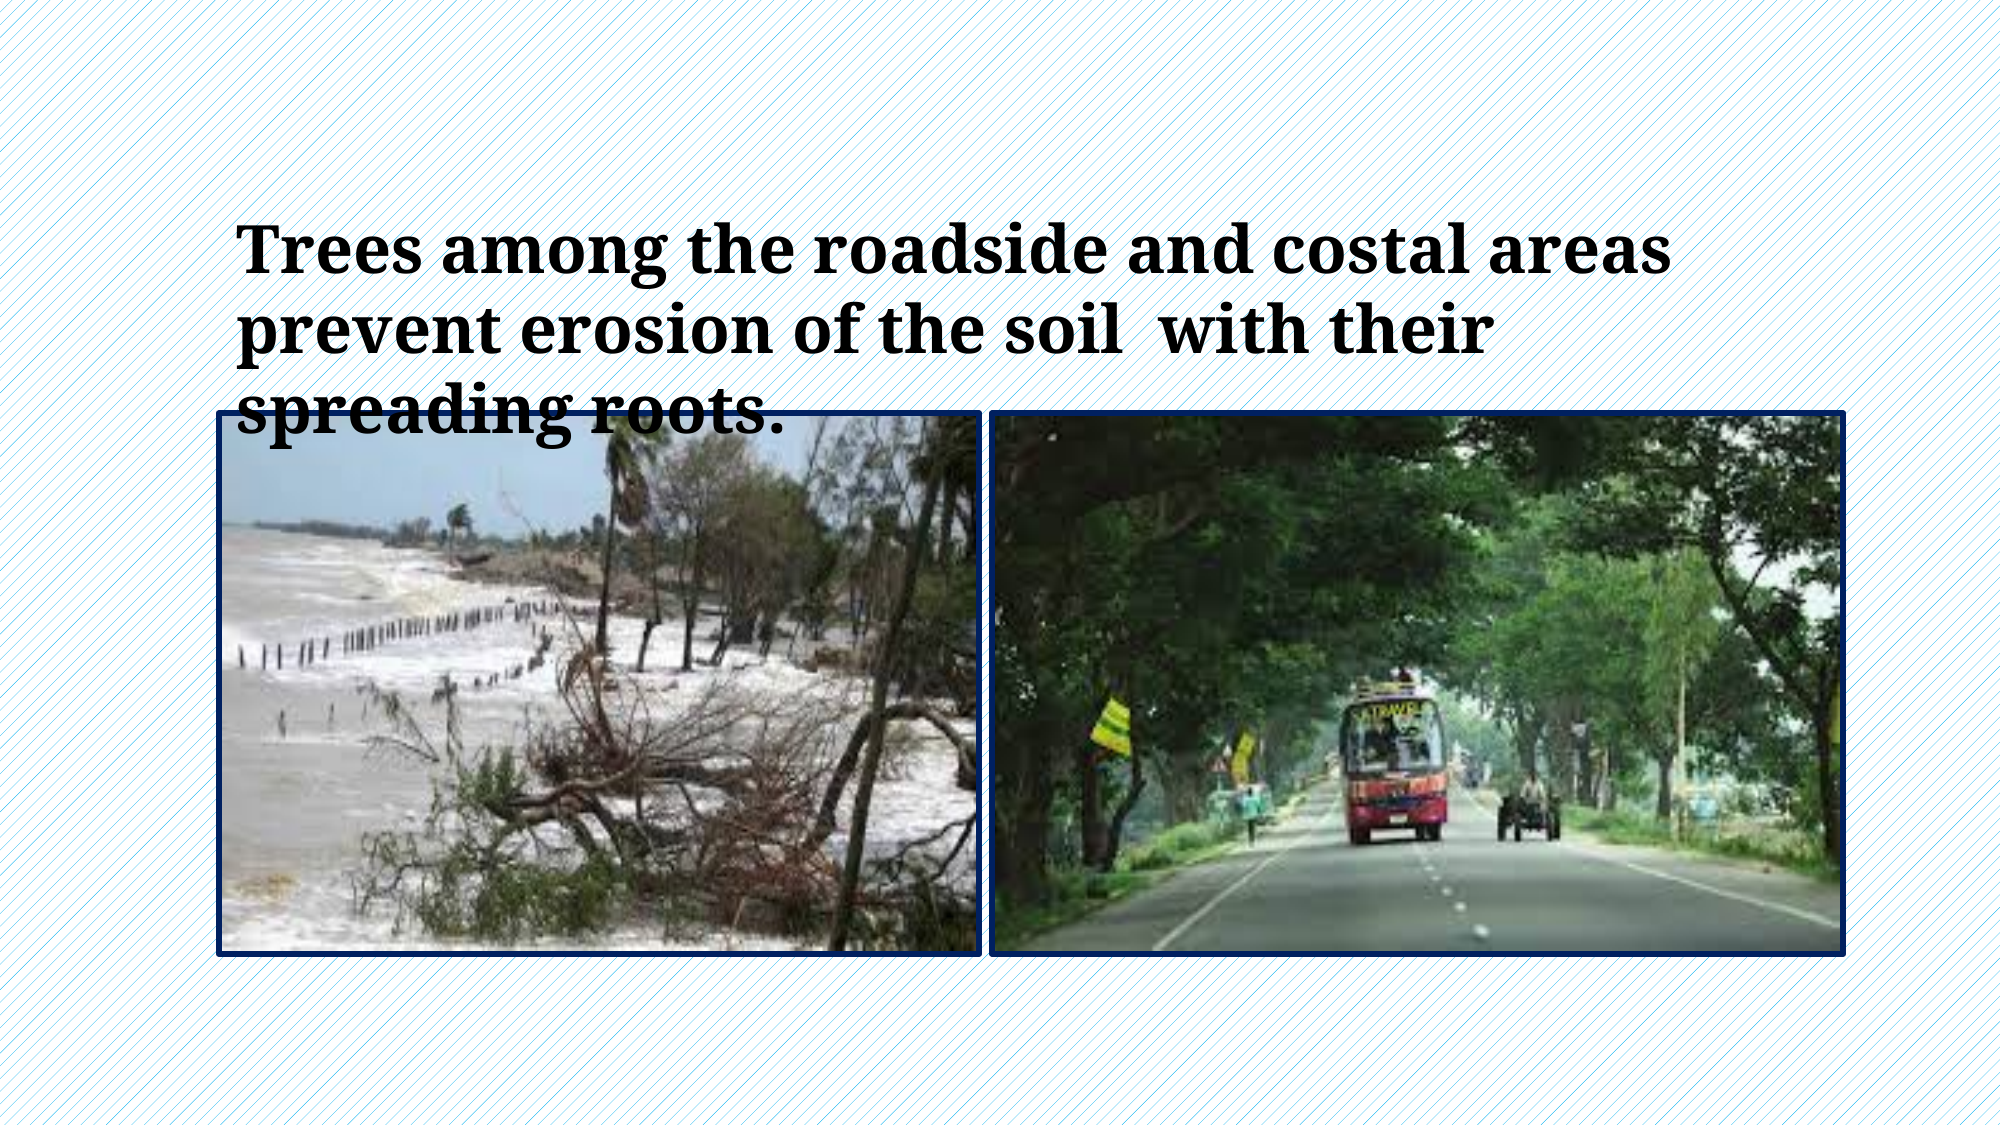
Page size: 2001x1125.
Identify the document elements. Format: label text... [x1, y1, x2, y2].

picture [1616, 0, 1816, 199]
picture [1846, 741, 2000, 897]
picture [0, 0, 330, 330]
picture [1826, 157, 2000, 333]
picture [0, 0, 140, 140]
picture [0, 0, 25, 25]
picture [0, 0, 381, 381]
picture [1826, 132, 2000, 307]
picture [0, 888, 216, 1105]
picture [0, 0, 254, 254]
picture [1450, 0, 1651, 199]
picture [347, 957, 516, 1125]
picture [1921, 1046, 2000, 1125]
picture [512, 957, 681, 1125]
picture [0, 646, 216, 863]
picture [1158, 0, 1359, 199]
picture [182, 957, 351, 1125]
picture [0, 0, 279, 279]
picture [1742, 0, 1943, 199]
picture [1845, 970, 2000, 1125]
picture [1629, 957, 1798, 1125]
picture [1679, 0, 1879, 199]
picture [0, 608, 216, 825]
picture [1705, 830, 2000, 1125]
picture [549, 0, 749, 199]
picture [1846, 284, 2000, 440]
picture [0, 722, 216, 940]
picture [0, 0, 178, 178]
picture [893, 957, 1062, 1125]
picture [1654, 0, 1854, 199]
picture [397, 0, 597, 199]
picture [1730, 0, 1930, 199]
picture [1247, 0, 1448, 199]
picture [664, 957, 833, 1125]
picture [194, 957, 364, 1125]
picture [601, 957, 770, 1125]
picture [55, 957, 224, 1125]
picture [0, 418, 216, 635]
picture [982, 902, 989, 910]
picture [982, 851, 989, 859]
picture [1846, 792, 2000, 947]
picture [0, 337, 221, 559]
picture [982, 521, 989, 529]
picture [1743, 868, 2000, 1125]
picture [1058, 957, 1227, 1125]
picture [1846, 322, 2000, 478]
picture [220, 957, 389, 1125]
picture [1896, 1021, 2000, 1125]
picture [842, 957, 1011, 1125]
picture [1794, 919, 2000, 1125]
picture [816, 0, 1016, 199]
picture [1108, 0, 1308, 199]
picture [372, 957, 541, 1125]
picture [918, 957, 1087, 1125]
picture [1846, 272, 2000, 427]
picture [982, 470, 989, 478]
picture [435, 0, 635, 199]
picture [282, 0, 483, 199]
picture [1666, 0, 1867, 199]
picture [1083, 957, 1252, 1125]
picture [1070, 0, 1270, 199]
picture [982, 762, 989, 770]
picture [436, 957, 605, 1125]
picture [1826, 30, 2000, 206]
picture [1159, 957, 1329, 1125]
picture [0, 824, 216, 1041]
picture [1832, 957, 2000, 1125]
picture [359, 957, 529, 1125]
picture [0, 0, 229, 229]
picture [817, 952, 989, 1125]
picture [1285, 0, 1486, 199]
picture [1806, 5, 2000, 199]
picture [1769, 894, 2000, 1125]
picture [0, 210, 221, 432]
picture [0, 0, 127, 127]
picture [1826, 107, 2000, 282]
picture [1566, 957, 1735, 1125]
picture [0, 0, 51, 51]
picture [1616, 957, 1786, 1125]
picture [892, 0, 1092, 199]
picture [1209, 0, 1409, 199]
picture [1782, 907, 2000, 1125]
picture [0, 507, 216, 724]
picture [1223, 957, 1392, 1125]
picture [1846, 640, 2000, 795]
picture [1540, 957, 1710, 1125]
picture [803, 0, 1003, 199]
picture [499, 957, 668, 1125]
picture [1846, 780, 2000, 935]
picture [790, 0, 990, 199]
picture [0, 786, 216, 1003]
picture [1655, 957, 1824, 1125]
picture [982, 572, 989, 580]
picture [474, 957, 643, 1125]
picture [982, 914, 989, 923]
picture [0, 0, 356, 356]
picture [563, 957, 732, 1125]
picture [1883, 1008, 2000, 1125]
picture [0, 0, 89, 89]
picture [1909, 1033, 2000, 1125]
picture [1846, 361, 2000, 516]
picture [982, 889, 989, 897]
picture [1731, 856, 2000, 1125]
picture [0, 849, 216, 1067]
picture [1591, 957, 1760, 1125]
picture [1286, 957, 1456, 1125]
picture [1846, 576, 2000, 732]
picture [233, 957, 402, 1125]
picture [982, 724, 989, 732]
picture [1692, 0, 1892, 199]
picture [1858, 983, 2000, 1125]
picture [701, 0, 902, 199]
picture [1693, 818, 2000, 1125]
picture [1045, 957, 1214, 1125]
picture [270, 0, 470, 199]
picture [448, 957, 618, 1125]
picture [0, 324, 221, 546]
picture [1463, 0, 1663, 199]
picture [80, 957, 249, 1125]
picture [1222, 0, 1422, 199]
picture [1846, 678, 2000, 833]
picture [930, 0, 1130, 199]
picture [0, 0, 165, 165]
picture [1425, 0, 1625, 199]
picture [1172, 957, 1341, 1125]
picture [0, 311, 221, 533]
picture [982, 876, 989, 885]
picture [536, 0, 737, 199]
picture [1578, 957, 1748, 1125]
picture [982, 775, 989, 783]
picture [67, 957, 237, 1125]
picture [1490, 957, 1659, 1125]
picture [1552, 0, 1752, 199]
picture [1577, 0, 1778, 199]
picture [0, 799, 216, 1016]
picture [1298, 0, 1498, 199]
picture [1826, 221, 2000, 396]
picture [524, 0, 724, 199]
picture [0, 545, 216, 762]
picture [575, 957, 745, 1125]
picture [994, 957, 1164, 1125]
picture [1628, 0, 1828, 199]
picture [1553, 957, 1722, 1125]
picture [982, 813, 989, 821]
text_box Trees among the roadside and costal areas prevent erosion of the soil with their spreading roots. [221, 199, 1826, 455]
picture [1846, 513, 2000, 668]
picture [1311, 0, 1511, 199]
picture [525, 957, 694, 1125]
picture [169, 957, 338, 1125]
picture [0, 761, 216, 978]
picture [1934, 1059, 2000, 1125]
picture [1846, 703, 2000, 859]
picture [1846, 348, 2000, 503]
picture [1007, 957, 1176, 1125]
picture [423, 957, 592, 1125]
picture [1870, 995, 2000, 1125]
picture [766, 957, 935, 1125]
picture [42, 951, 216, 1125]
picture [1846, 310, 2000, 465]
picture [905, 957, 1075, 1125]
picture [879, 0, 1079, 199]
picture [728, 957, 897, 1125]
picture [385, 957, 554, 1125]
picture [0, 659, 216, 876]
picture [0, 634, 216, 851]
picture [0, 430, 216, 648]
picture [1846, 538, 2000, 694]
picture [715, 957, 884, 1125]
picture [0, 481, 216, 698]
picture [982, 546, 989, 554]
picture [0, 0, 102, 102]
picture [982, 864, 989, 872]
picture [625, 0, 825, 199]
picture [1349, 0, 1549, 199]
picture [1312, 957, 1481, 1125]
picture [0, 773, 216, 990]
picture [1096, 957, 1265, 1125]
picture [1527, 0, 1727, 199]
picture [1044, 0, 1244, 199]
picture [1846, 449, 2000, 605]
picture [1248, 957, 1417, 1125]
picture [1846, 526, 2000, 681]
picture [1717, 0, 1917, 199]
picture [1501, 0, 1701, 199]
picture [1826, 81, 2000, 256]
picture [1197, 0, 1397, 199]
picture [1006, 0, 1206, 199]
picture [1336, 0, 1536, 199]
picture [982, 559, 989, 567]
picture [1476, 0, 1676, 199]
picture [1985, 1110, 2000, 1125]
picture [320, 0, 521, 199]
picture [221, 416, 976, 951]
picture [702, 957, 872, 1125]
picture [639, 957, 808, 1125]
picture [447, 0, 648, 199]
picture [308, 0, 508, 199]
picture [1826, 119, 2000, 295]
picture [676, 0, 876, 199]
picture [0, 443, 216, 660]
picture [867, 957, 1037, 1125]
picture [1826, 195, 2000, 371]
picture [1514, 0, 1714, 199]
picture [1826, 208, 2000, 383]
picture [1846, 386, 2000, 541]
picture [982, 660, 989, 669]
picture [118, 957, 287, 1125]
picture [498, 0, 698, 199]
picture [1846, 462, 2000, 617]
picture [1704, 0, 1905, 199]
picture [982, 648, 989, 656]
picture [1846, 424, 2000, 579]
picture [207, 957, 376, 1125]
picture [1400, 0, 1600, 199]
picture [982, 838, 989, 847]
picture [460, 0, 660, 199]
picture [1826, 94, 2000, 269]
picture [0, 235, 221, 457]
picture [689, 0, 889, 199]
picture [1133, 0, 1333, 199]
picture [1826, 183, 2000, 358]
picture [1451, 957, 1621, 1125]
picture [982, 534, 989, 542]
picture [778, 957, 948, 1125]
picture [955, 0, 1156, 199]
picture [1412, 0, 1613, 199]
picture [257, 0, 457, 199]
picture [1846, 589, 2000, 744]
picture [969, 957, 1138, 1125]
picture [739, 0, 940, 199]
picture [638, 0, 838, 199]
picture [1031, 0, 1232, 199]
picture [1603, 0, 1803, 199]
picture [17, 926, 216, 1125]
picture [0, 710, 216, 927]
picture [511, 0, 711, 199]
picture [0, 0, 267, 267]
picture [106, 957, 275, 1125]
picture [1680, 805, 2000, 1125]
picture [993, 0, 1194, 199]
picture [752, 0, 952, 199]
picture [1528, 957, 1697, 1125]
picture [346, 0, 546, 199]
picture [1846, 399, 2000, 554]
picture [0, 400, 221, 622]
picture [1846, 691, 2000, 846]
picture [0, 222, 221, 444]
picture [1565, 0, 1765, 199]
picture [982, 457, 989, 466]
picture [1846, 754, 2000, 909]
picture [0, 456, 216, 673]
picture [537, 957, 706, 1125]
picture [486, 957, 656, 1125]
picture [982, 787, 989, 796]
picture [968, 0, 1168, 199]
picture [1387, 0, 1587, 199]
picture [778, 0, 978, 199]
picture [359, 0, 559, 199]
picture [0, 0, 241, 241]
picture [931, 957, 1100, 1125]
picture [0, 900, 216, 1117]
picture [0, 684, 216, 902]
picture [765, 0, 965, 199]
picture [0, 469, 216, 686]
picture [371, 0, 571, 199]
picture [1826, 170, 2000, 345]
picture [1477, 957, 1646, 1125]
picture [1846, 653, 2000, 808]
picture [0, 811, 216, 1029]
picture [93, 957, 262, 1125]
picture [0, 286, 221, 508]
picture [334, 957, 503, 1125]
picture [1184, 0, 1384, 199]
picture [982, 635, 989, 643]
picture [1413, 957, 1583, 1125]
picture [588, 957, 757, 1125]
picture [384, 0, 584, 199]
picture [422, 0, 622, 199]
picture [1134, 957, 1303, 1125]
picture [258, 957, 427, 1125]
picture [1756, 881, 2000, 1125]
picture [1235, 0, 1435, 199]
picture [982, 940, 989, 948]
picture [1171, 0, 1371, 199]
picture [1826, 56, 2000, 231]
picture [0, 248, 221, 470]
picture [880, 957, 1049, 1125]
picture [982, 673, 989, 681]
picture [1846, 716, 2000, 871]
picture [1755, 0, 1955, 199]
picture [1590, 0, 1790, 199]
picture [1846, 602, 2000, 757]
picture [574, 0, 775, 199]
picture [1641, 0, 1841, 199]
picture [321, 957, 491, 1125]
picture [1846, 500, 2000, 655]
picture [982, 622, 989, 631]
picture [1846, 335, 2000, 490]
picture [0, 0, 318, 318]
picture [982, 686, 989, 694]
picture [1489, 0, 1689, 199]
picture [690, 957, 859, 1125]
picture [1768, 0, 1968, 199]
picture [410, 957, 579, 1125]
picture [982, 584, 989, 593]
picture [917, 0, 1117, 199]
picture [0, 583, 216, 800]
picture [1095, 0, 1295, 199]
picture [1363, 957, 1532, 1125]
picture [271, 957, 440, 1125]
picture [600, 0, 800, 199]
picture [956, 957, 1125, 1125]
picture [0, 260, 221, 483]
picture [461, 957, 630, 1125]
picture [1819, 18, 2000, 199]
picture [1375, 957, 1544, 1125]
picture [663, 0, 863, 199]
picture [245, 957, 414, 1125]
picture [0, 519, 216, 737]
picture [0, 0, 419, 419]
picture [1350, 957, 1519, 1125]
picture [1185, 957, 1354, 1125]
picture [1807, 932, 2000, 1125]
picture [1146, 0, 1346, 199]
picture [1826, 43, 2000, 218]
picture [0, 0, 216, 216]
picture [1846, 437, 2000, 592]
picture [982, 610, 989, 618]
picture [1362, 0, 1562, 199]
picture [753, 957, 922, 1125]
picture [854, 0, 1054, 199]
picture [0, 0, 13, 13]
picture [1604, 957, 1773, 1125]
picture [841, 0, 1041, 199]
picture [144, 957, 313, 1125]
picture [244, 0, 444, 199]
picture [905, 0, 1105, 199]
picture [0, 875, 216, 1092]
picture [1120, 0, 1321, 199]
picture [156, 957, 326, 1125]
picture [1642, 957, 1811, 1125]
picture [1793, 0, 1994, 199]
picture [652, 957, 821, 1125]
picture [1197, 957, 1367, 1125]
picture [1846, 373, 2000, 528]
picture [982, 927, 989, 935]
picture [0, 375, 221, 597]
picture [1299, 957, 1468, 1125]
picture [1260, 0, 1460, 199]
picture [409, 0, 610, 199]
picture [0, 273, 221, 495]
picture [0, 748, 216, 965]
picture [1032, 957, 1202, 1125]
picture [0, 570, 216, 787]
picture [0, 0, 394, 394]
picture [562, 0, 762, 199]
picture [0, 532, 216, 749]
picture [232, 0, 432, 199]
picture [613, 957, 783, 1125]
picture [1846, 488, 2000, 643]
picture [1846, 614, 2000, 770]
picture [1324, 0, 1524, 199]
picture [1846, 475, 2000, 630]
picture [1109, 957, 1278, 1125]
picture [1972, 1097, 2000, 1125]
picture [1846, 259, 2000, 414]
picture [1826, 145, 2000, 320]
picture [1826, 234, 2000, 409]
picture [612, 0, 813, 199]
picture [1464, 957, 1633, 1125]
picture [982, 711, 989, 720]
picture [550, 957, 719, 1125]
picture [829, 957, 998, 1125]
picture [982, 699, 989, 707]
picture [1781, 0, 1981, 199]
picture [982, 826, 989, 834]
picture [855, 957, 1024, 1125]
picture [0, 0, 38, 38]
picture [982, 483, 989, 491]
picture [295, 0, 495, 199]
picture [4, 913, 216, 1125]
picture [0, 595, 216, 813]
picture [981, 0, 1181, 199]
picture [1082, 0, 1282, 199]
picture [1374, 0, 1575, 199]
picture [0, 0, 76, 76]
picture [1057, 0, 1257, 199]
picture [1846, 551, 2000, 706]
picture [1846, 411, 2000, 567]
picture [1121, 957, 1291, 1125]
picture [1147, 957, 1316, 1125]
picture [0, 0, 305, 305]
picture [0, 837, 216, 1054]
picture [626, 957, 795, 1125]
picture [982, 495, 989, 504]
picture [1273, 0, 1473, 199]
picture [0, 0, 64, 64]
picture [0, 387, 221, 610]
picture [1426, 957, 1595, 1125]
picture [0, 0, 406, 406]
picture [1846, 564, 2000, 719]
picture [1959, 1084, 2000, 1125]
picture [994, 416, 1841, 951]
picture [1401, 957, 1570, 1125]
picture [0, 0, 292, 292]
picture [486, 0, 686, 199]
picture [333, 0, 533, 199]
picture [283, 957, 453, 1125]
picture [740, 957, 910, 1125]
picture [1820, 945, 2000, 1125]
picture [1846, 297, 2000, 452]
picture [1236, 957, 1405, 1125]
picture [0, 621, 216, 838]
picture [0, 672, 216, 889]
picture [982, 508, 989, 516]
picture [1846, 767, 2000, 922]
picture [0, 494, 216, 711]
picture [944, 957, 1113, 1125]
picture [1502, 957, 1671, 1125]
picture [1261, 957, 1430, 1125]
picture [0, 0, 368, 368]
picture [131, 957, 300, 1125]
picture [943, 0, 1143, 199]
picture [982, 597, 989, 605]
picture [0, 0, 152, 152]
picture [714, 0, 914, 199]
picture [0, 0, 343, 343]
picture [791, 957, 960, 1125]
picture [1439, 957, 1608, 1125]
picture [0, 862, 216, 1079]
picture [1846, 729, 2000, 884]
picture [982, 749, 989, 758]
picture [1515, 957, 1684, 1125]
picture [828, 0, 1029, 199]
picture [1210, 957, 1379, 1125]
picture [982, 737, 989, 745]
picture [1019, 0, 1219, 199]
picture [1667, 957, 1836, 1125]
picture [0, 349, 221, 571]
picture [1718, 843, 2000, 1125]
picture [804, 957, 973, 1125]
picture [727, 0, 927, 199]
picture [1274, 957, 1443, 1125]
picture [1324, 957, 1494, 1125]
picture [0, 0, 191, 191]
picture [0, 0, 203, 203]
picture [1539, 0, 1740, 199]
picture [1846, 627, 2000, 782]
picture [0, 697, 216, 914]
picture [0, 735, 216, 952]
picture [1826, 69, 2000, 244]
picture [398, 957, 567, 1125]
picture [1836, 246, 2000, 410]
picture [651, 0, 851, 199]
picture [0, 362, 221, 584]
picture [587, 0, 787, 199]
picture [1388, 957, 1557, 1125]
picture [982, 800, 989, 808]
picture [0, 557, 216, 775]
picture [1438, 0, 1638, 199]
picture [677, 957, 846, 1125]
picture [309, 957, 478, 1125]
picture [1337, 957, 1506, 1125]
picture [0, 0, 114, 114]
picture [866, 0, 1067, 199]
picture [1071, 957, 1240, 1125]
picture [0, 298, 221, 521]
picture [1947, 1072, 2000, 1125]
picture [473, 0, 673, 199]
picture [1020, 957, 1189, 1125]
picture [1846, 665, 2000, 821]
picture [982, 957, 1151, 1125]
picture [296, 957, 465, 1125]
picture [29, 938, 216, 1125]
